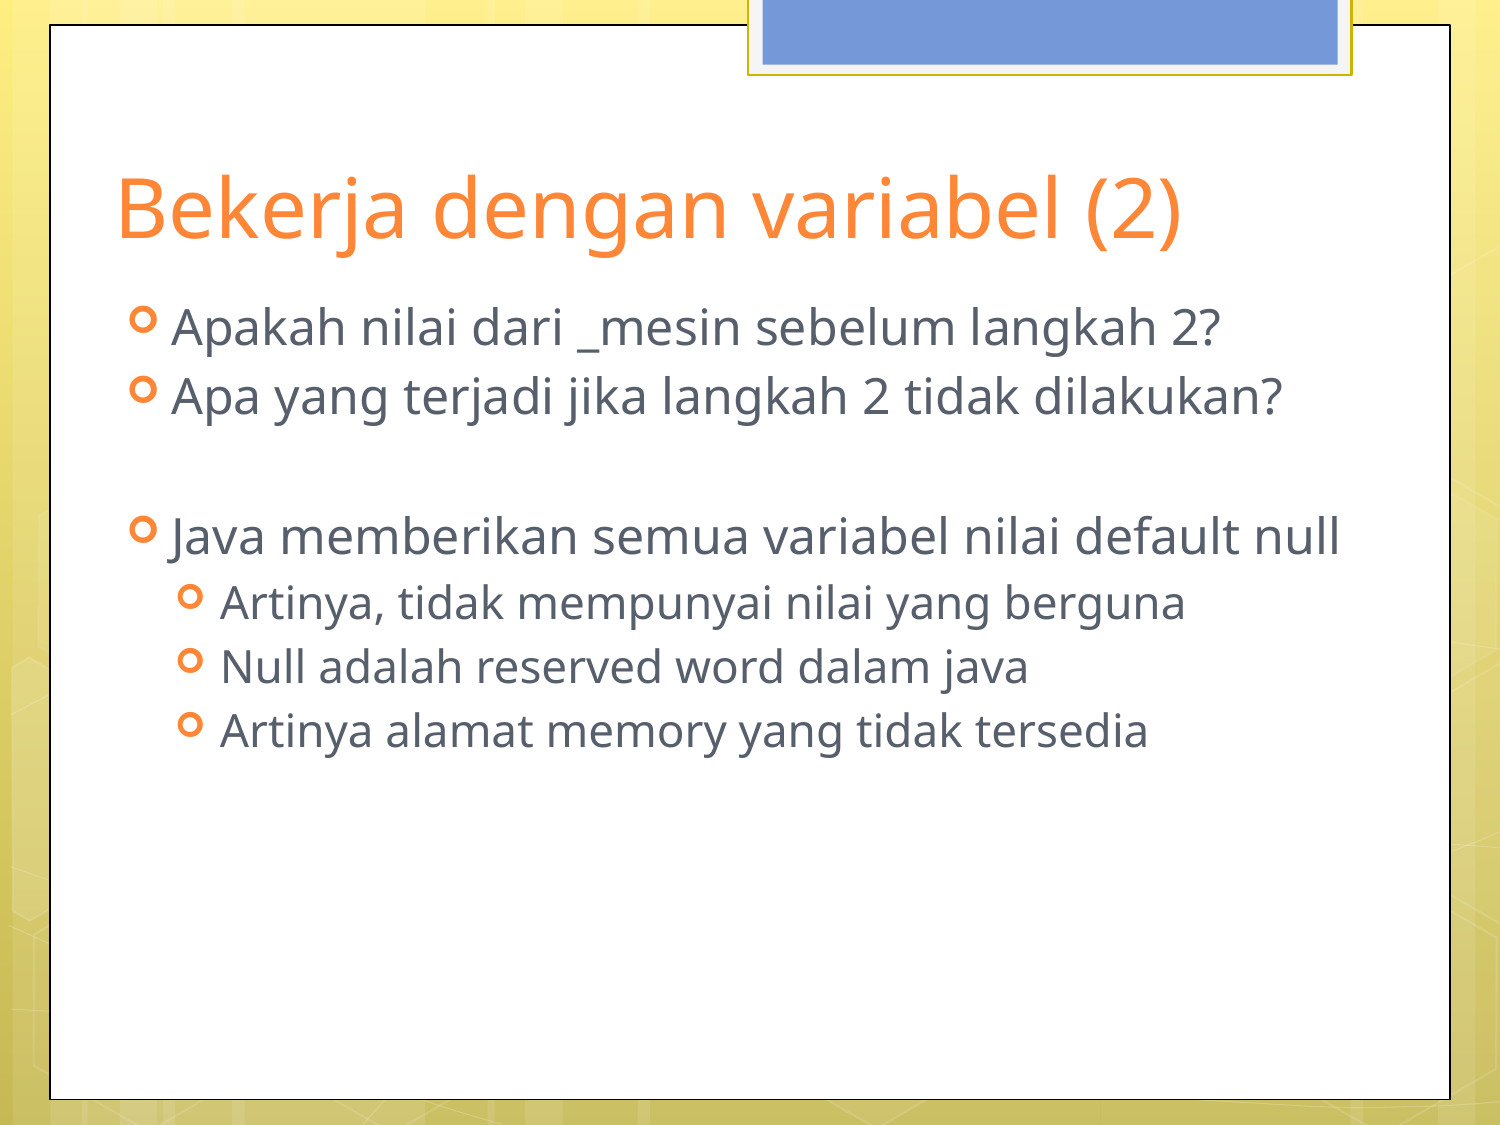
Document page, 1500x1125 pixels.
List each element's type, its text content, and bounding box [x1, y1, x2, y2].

title Bekerja dengan variabel (2) [99, 87, 1400, 263]
list Apakah nilai dari _mesin sebelum langkah 2? Apa yang terjadi jika langkah 2 tidak dilakukan? Java memberikan semua variabel nilai default null Artinya, tidak mempunyai nilai yang berguna Null adalah reserved word dalam java Artinya alamat memory yang tidak tersedia [99, 287, 1400, 1038]
